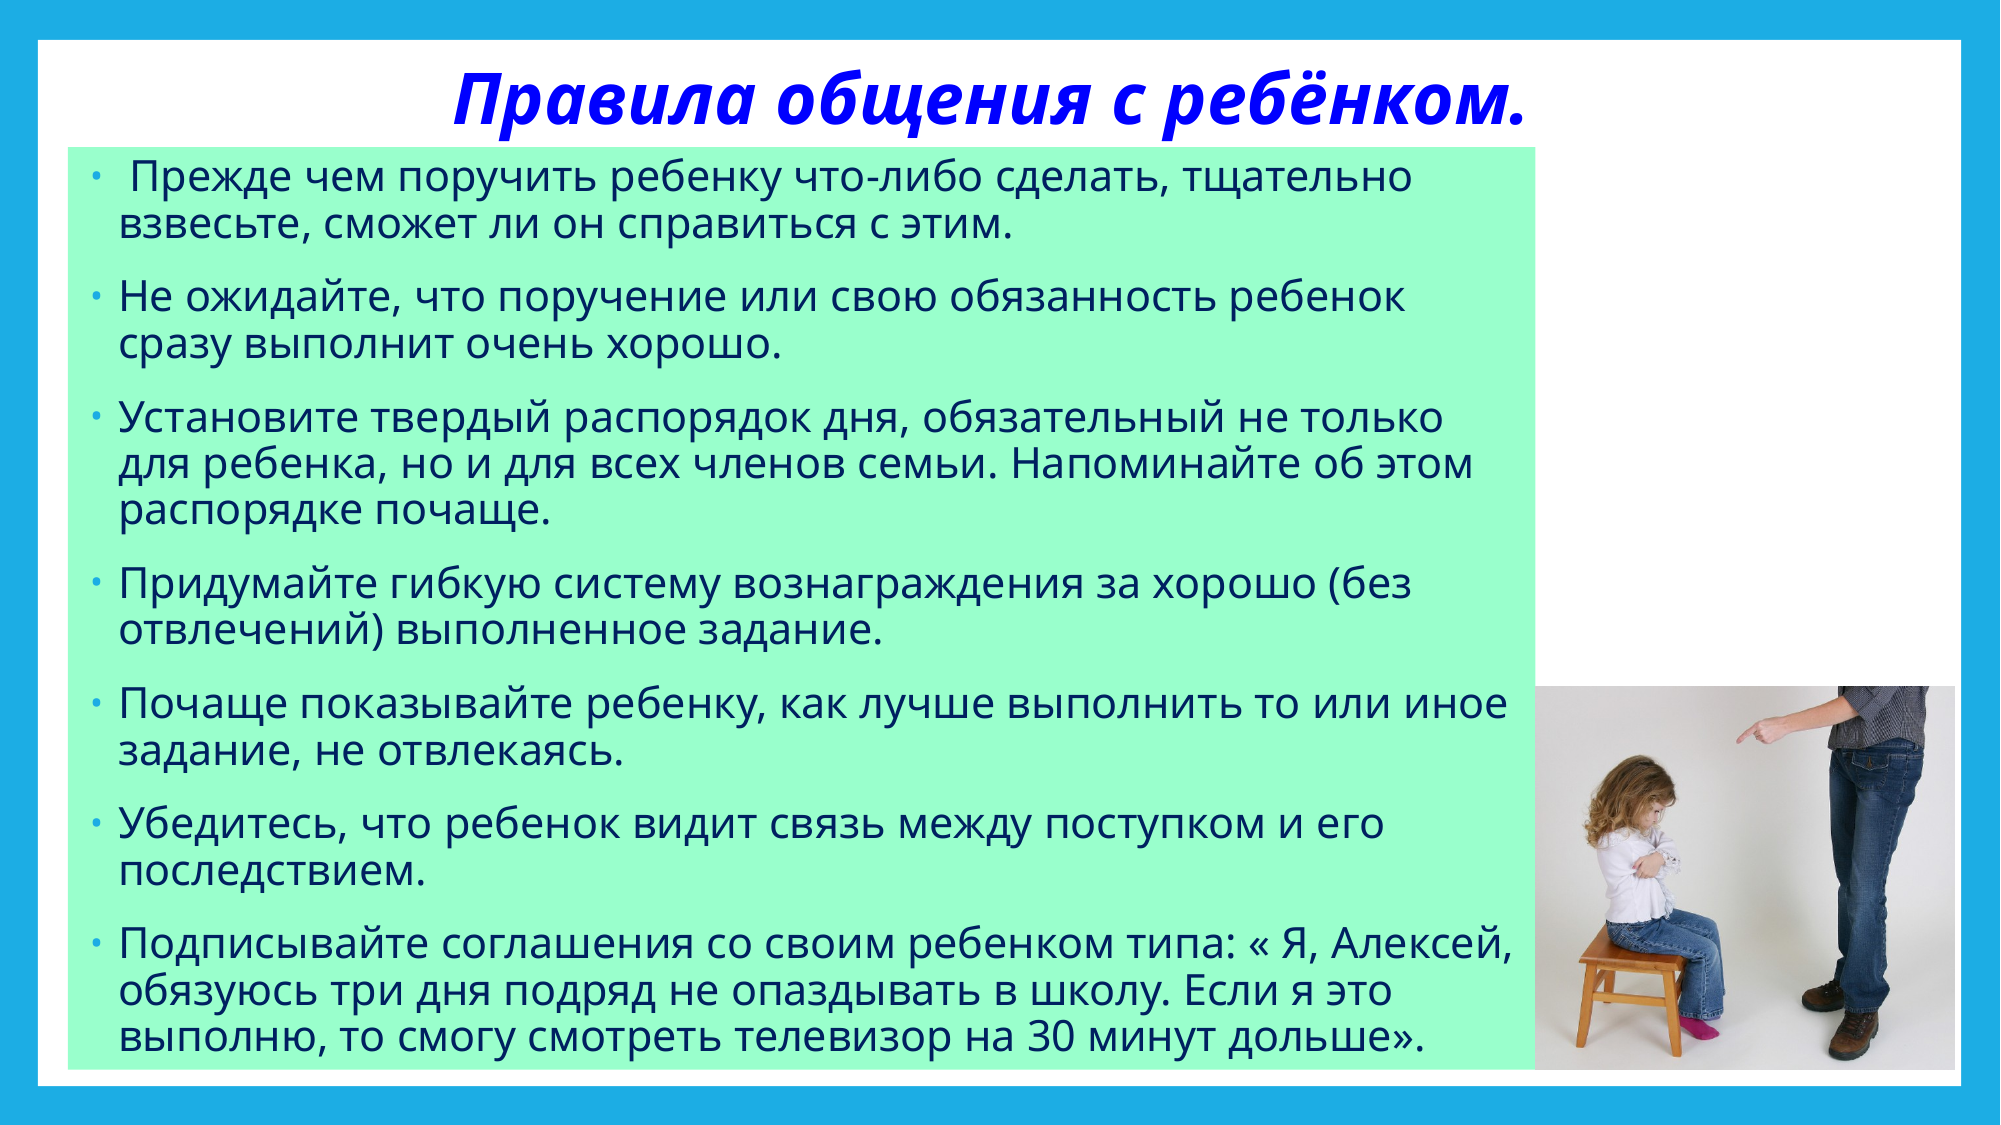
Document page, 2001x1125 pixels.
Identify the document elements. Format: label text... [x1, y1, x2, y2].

picture [1534, 686, 1955, 1071]
title Правила общения с ребёнком. [181, 54, 1802, 148]
list Прежде чем поручить ребенку что-либо сделать, тщательно взвесьте, сможет ли он справиться с этим. Не ожидайте, что поручение или свою обязанность ребенок сразу выполнит очень хорошо. Установите твердый распорядок дня, обязательный не только для ребенка, но и для всех членов семьи. Напоминайте об этом распорядке почаще. Придумайте гибкую систему вознаграждения за хорошо (без отвлечений) выполненное задание. Почаще показывайте ребенку, как лучше выполнить то или иное задание, не отвлекаясь. Убедитесь, что ребенок видит связь между поступком и его последствием. Подписывайте соглашения со своим ребенком типа: « Я, Алексей, обязуюсь три дня подряд не опаздывать в школу. Если я это выполню, то смогу смотреть телевизор на 30 минут дольше». [67, 147, 1536, 1070]
